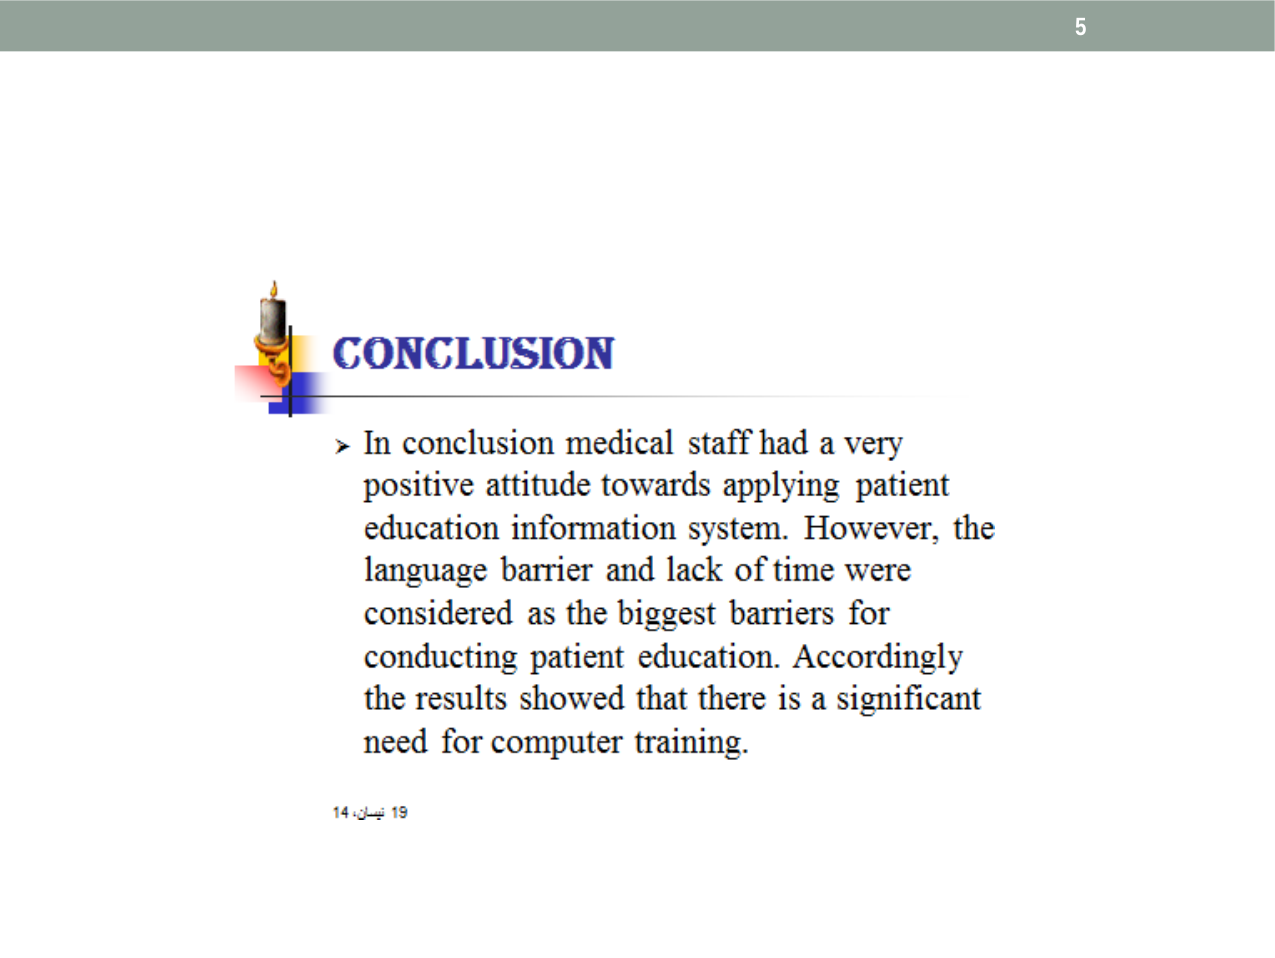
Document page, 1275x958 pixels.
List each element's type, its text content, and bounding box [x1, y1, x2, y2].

text_box [234, 279, 995, 820]
text_box 5 [1073, 8, 1089, 41]
